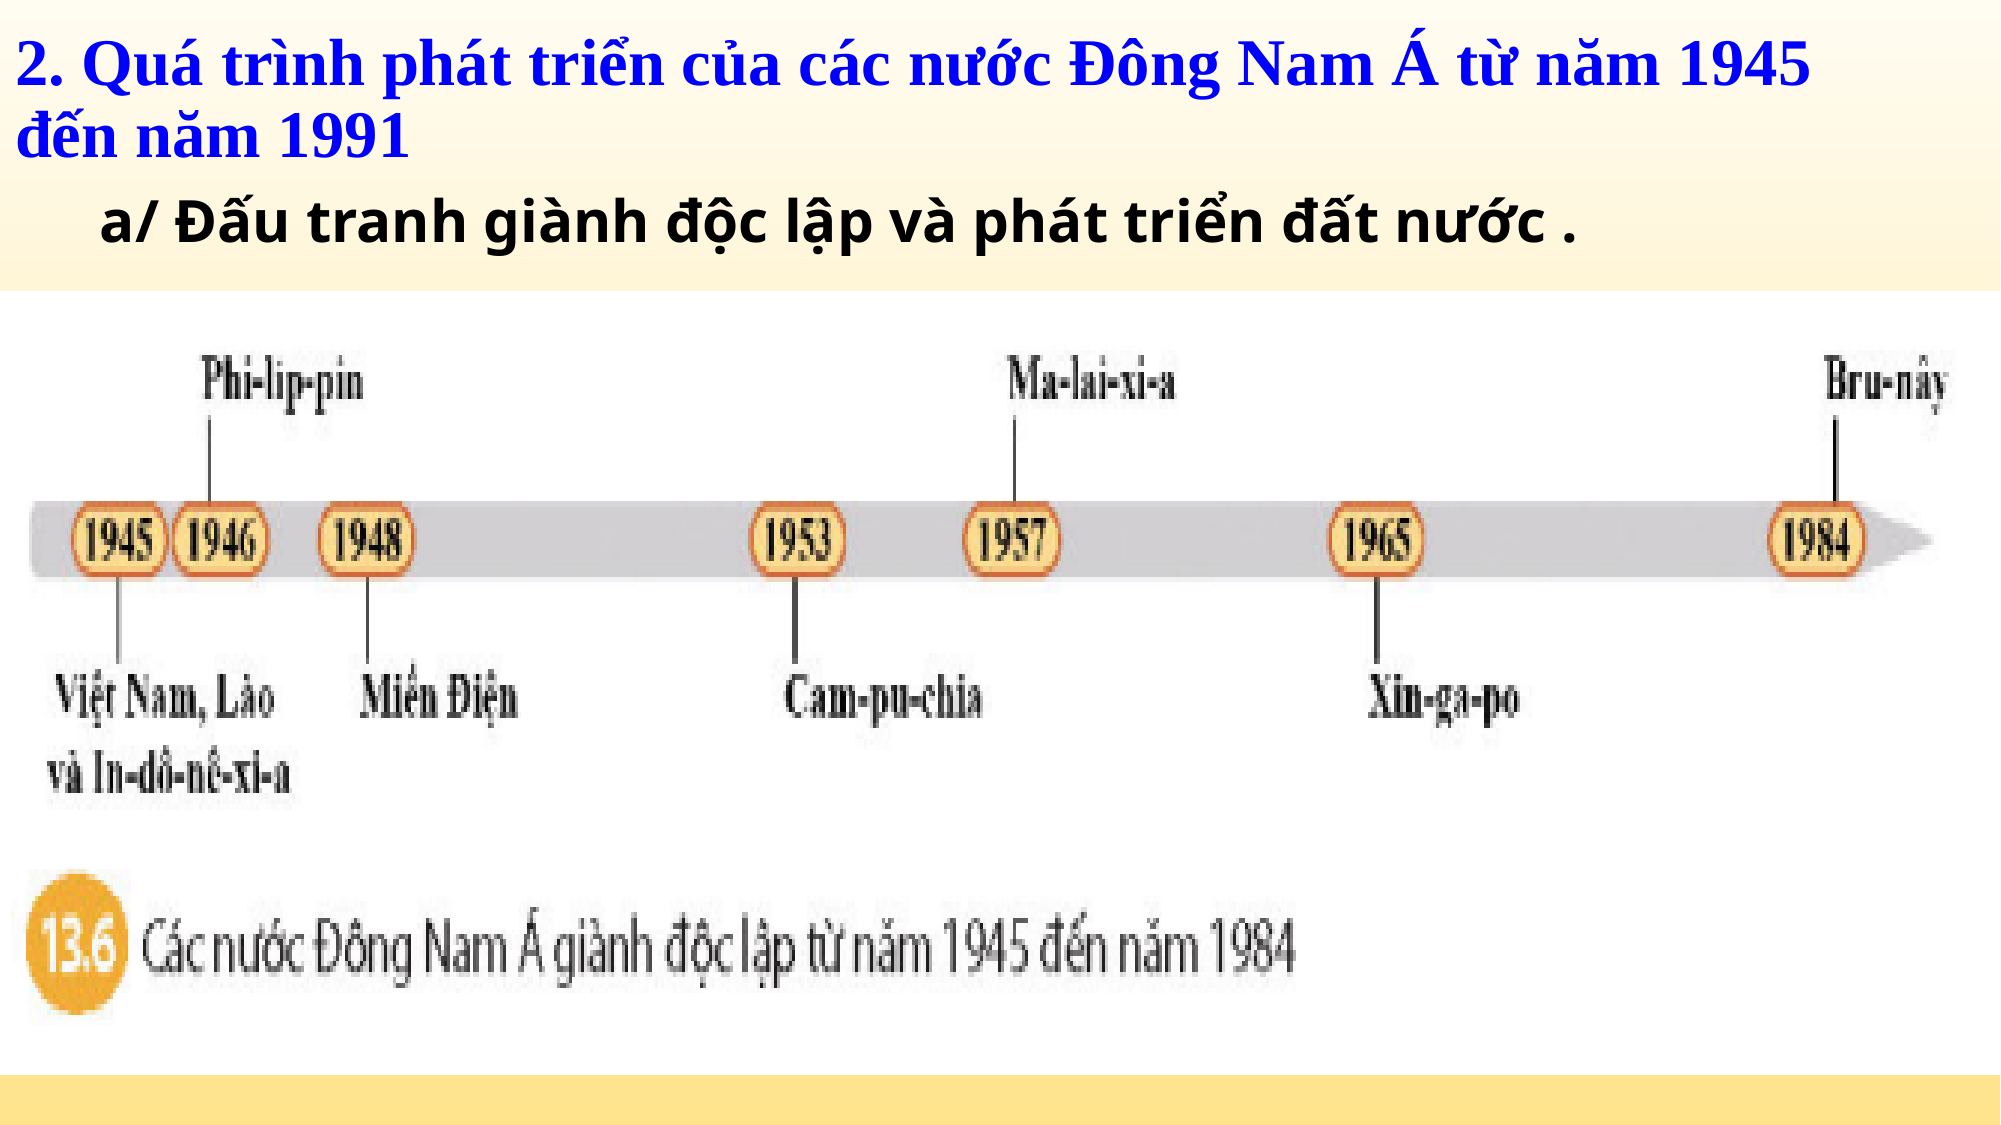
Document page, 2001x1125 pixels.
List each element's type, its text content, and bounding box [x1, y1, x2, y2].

text_box a/ Đấu tranh giành độc lập và phát triển đất nước . [85, 176, 1957, 262]
title 2. Quá trình phát triển của các nước Đông Nam Á từ năm 1945 đến năm 1991 [0, 0, 1832, 209]
picture [0, 291, 2000, 1075]
